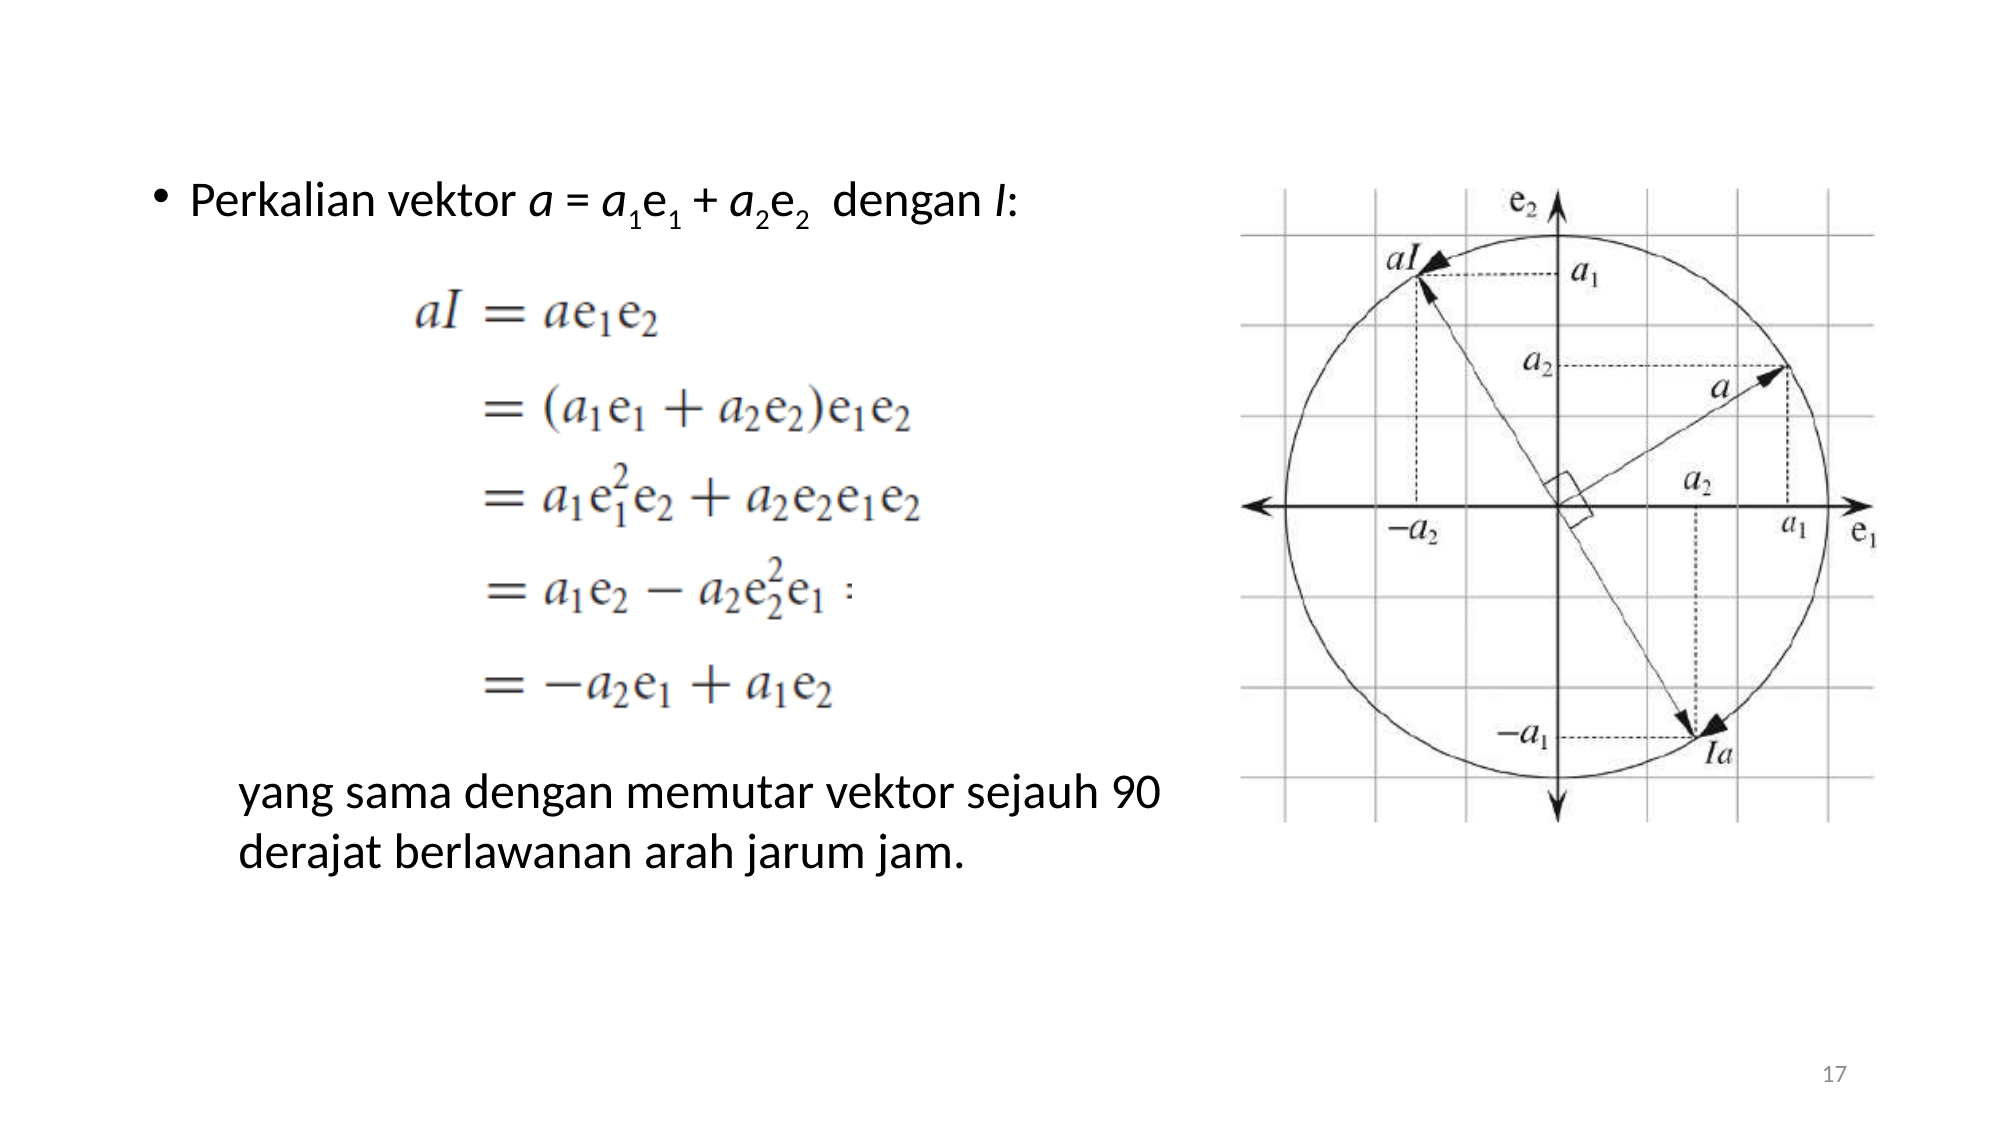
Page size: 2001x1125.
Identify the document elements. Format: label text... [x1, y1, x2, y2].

picture [1190, 154, 1912, 843]
text_box yang sama dengan memutar vektor sejauh 90 derajat berlawanan arah jarum jam. [223, 751, 1177, 886]
picture [476, 377, 929, 436]
slide_number 17 [1412, 1042, 1863, 1103]
picture [476, 553, 852, 624]
list Perkalian vektor a = a1e1 + a2e2 dengan I: [137, 159, 1863, 1014]
picture [402, 262, 675, 348]
picture [476, 459, 945, 529]
picture [476, 646, 896, 717]
